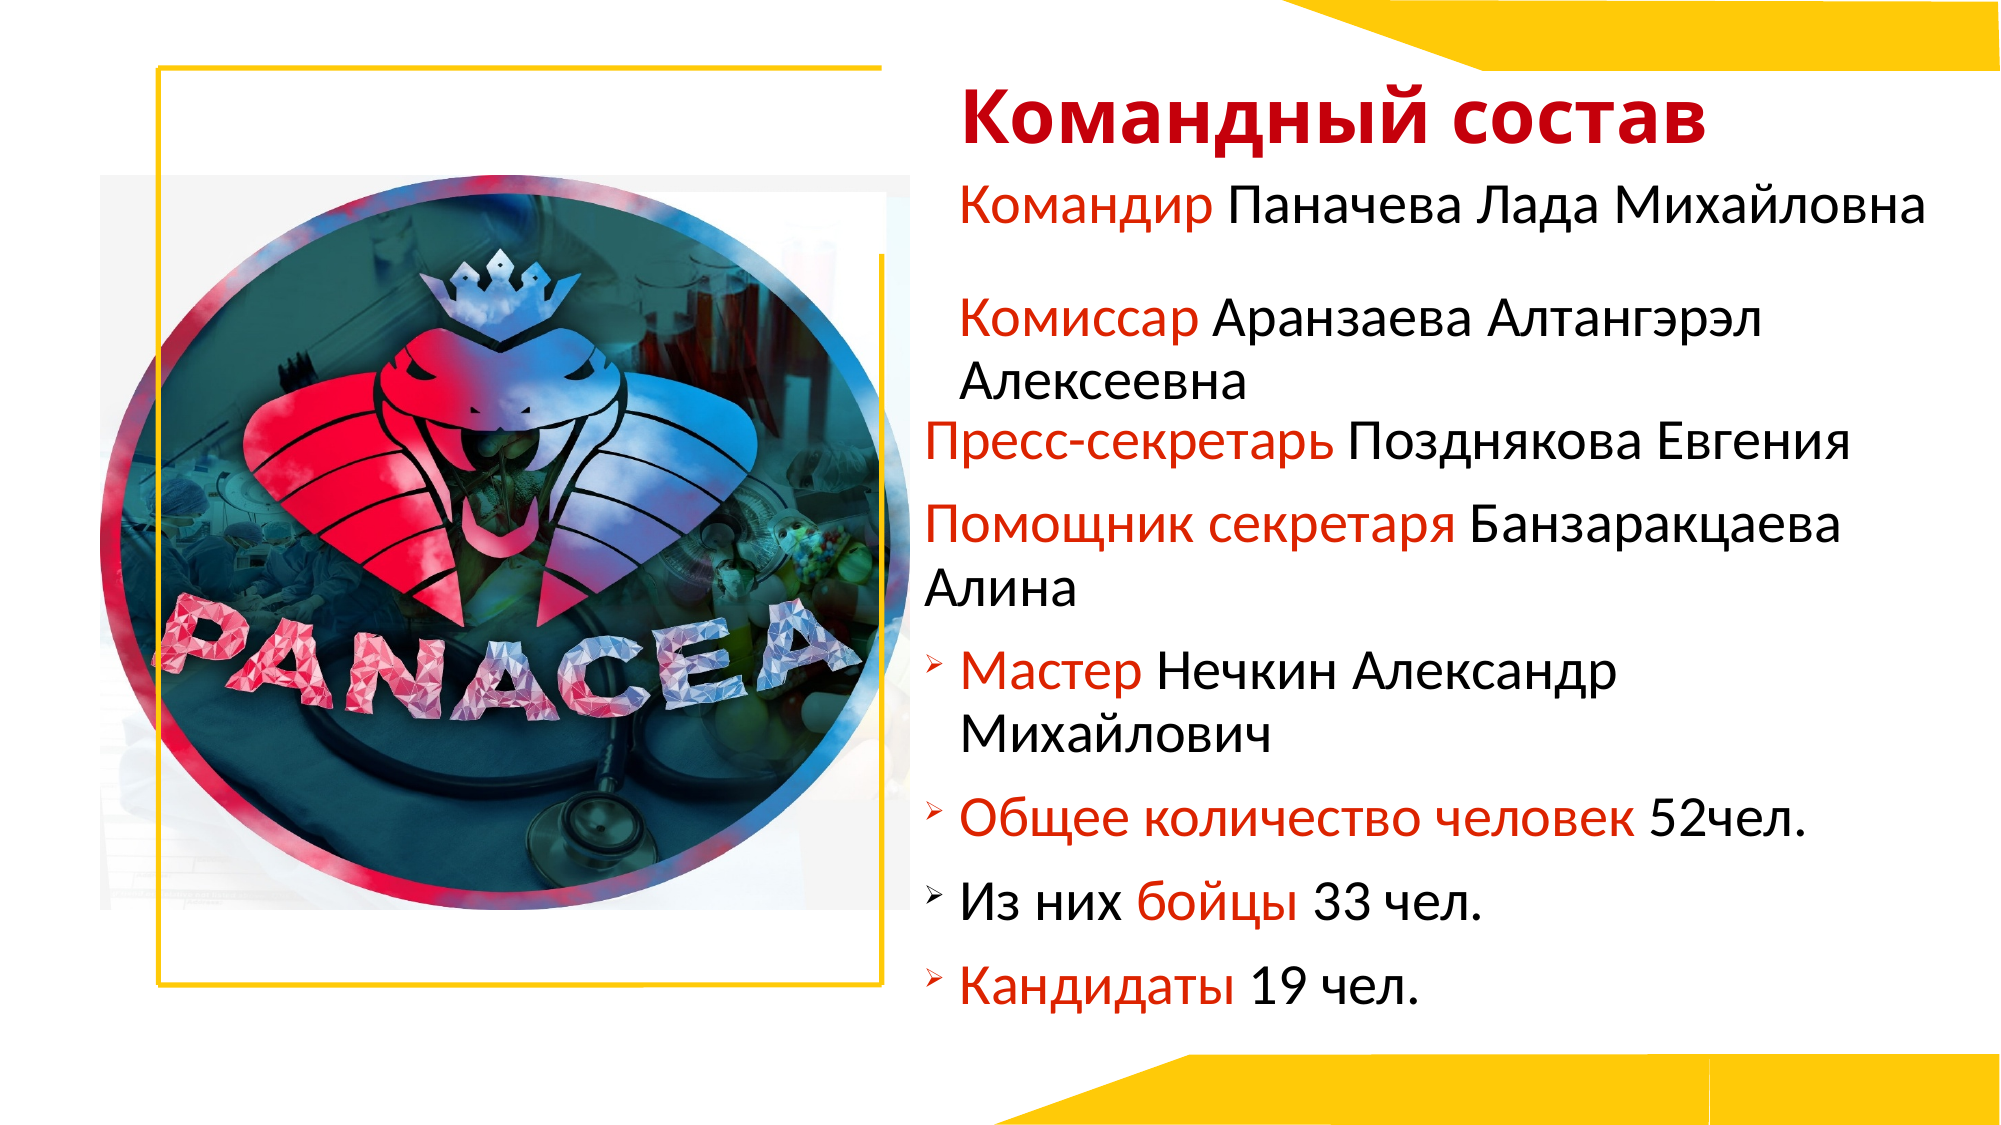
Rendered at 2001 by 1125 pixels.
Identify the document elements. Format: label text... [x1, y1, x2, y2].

picture [100, 175, 158, 910]
picture [882, 175, 910, 910]
title Командный состав [944, 71, 1875, 189]
text_box Пресс-секретарь Позднякова Евгения Помощник секретаря Банзаракцаева Алина Мастер Нечкин Александр Михайлович Общее количество человек 52чел. Из них бойцы 33 чел. Кандидаты 19 чел. [910, 401, 1919, 804]
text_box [158, 67, 882, 985]
list Командир Паначева Лада Михайловна Комиссар Аранзаева Алтангэрэл Алексеевна [944, 165, 1989, 402]
